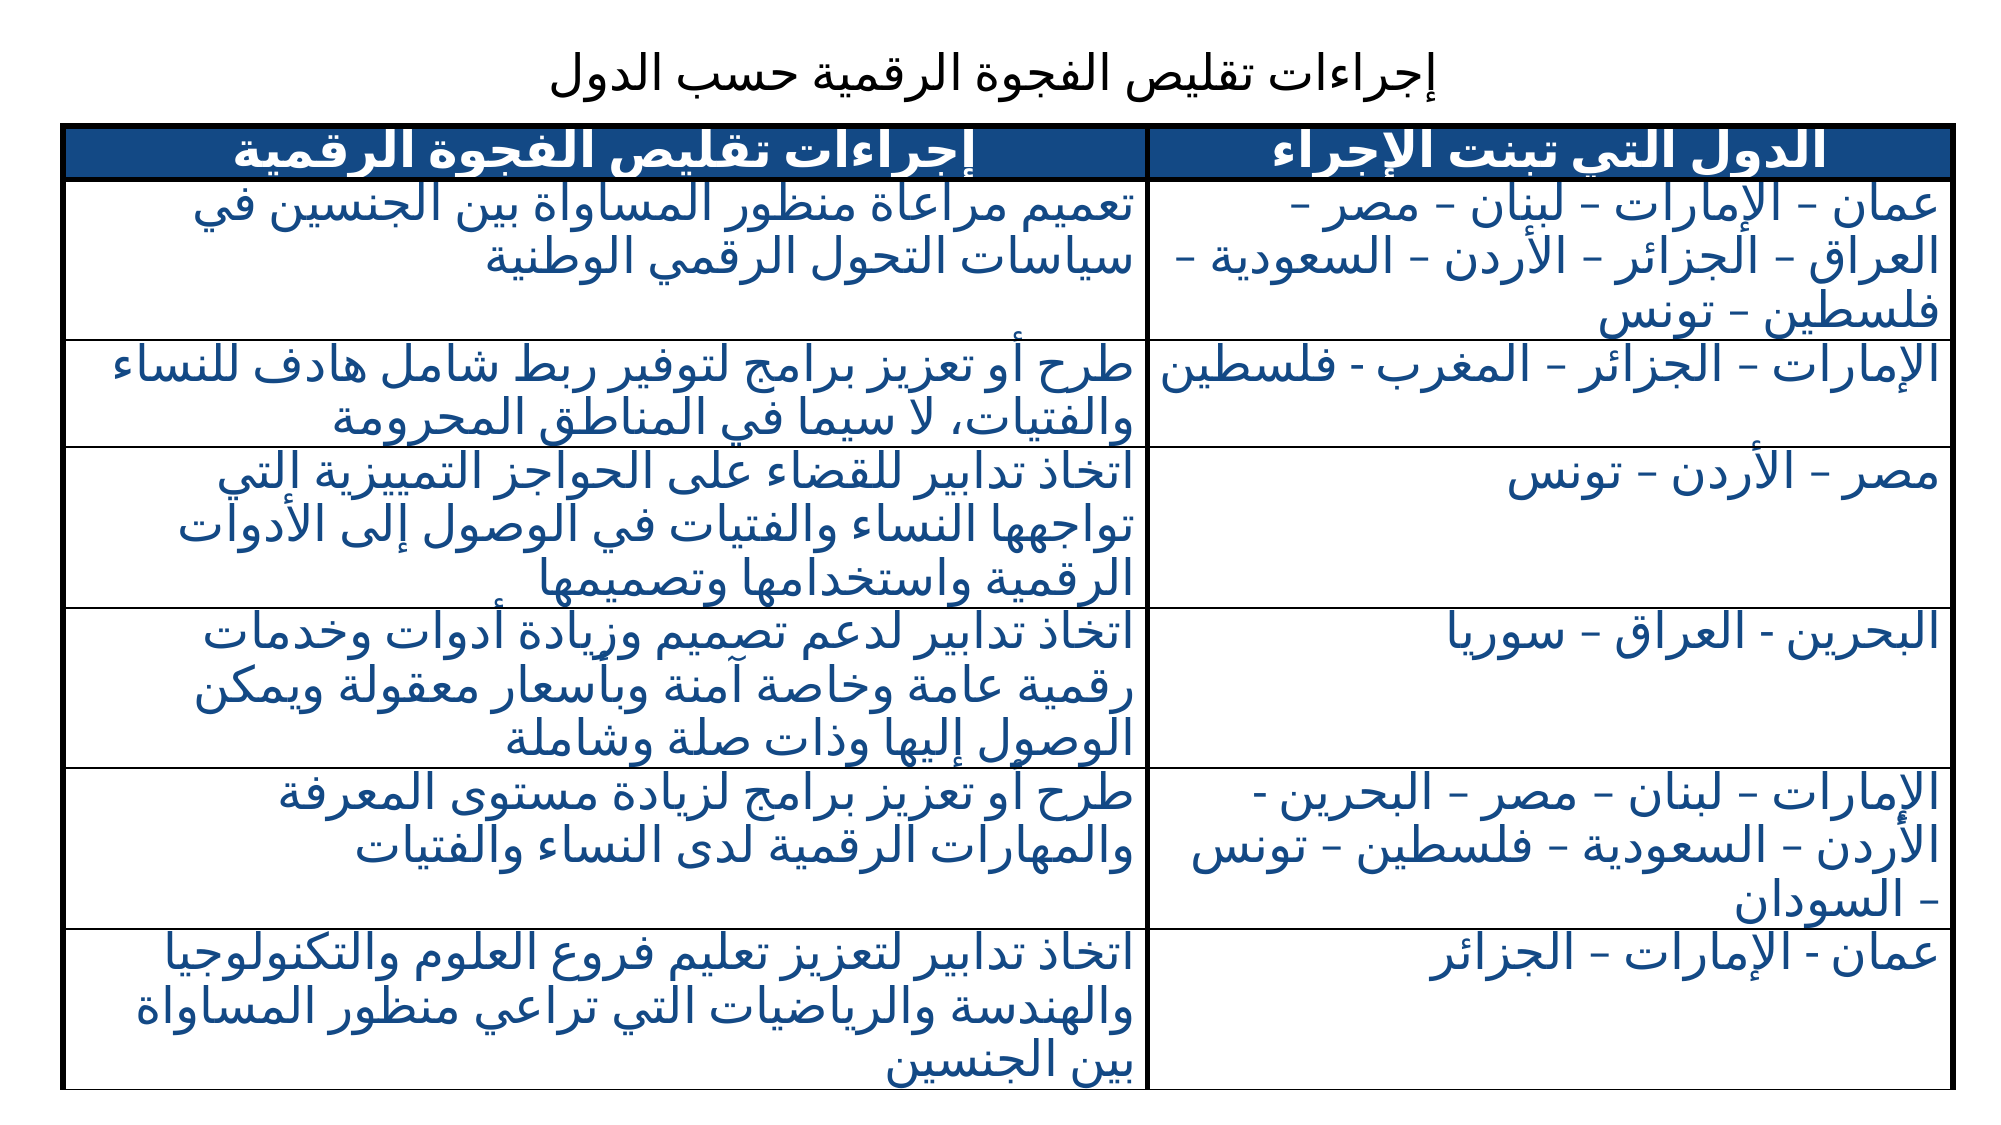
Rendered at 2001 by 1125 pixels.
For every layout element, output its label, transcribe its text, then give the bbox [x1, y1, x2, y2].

table_header الدول التي تبنت الإجراء [1150, 129, 1950, 177]
table_cell تعميم مراعاة منظور المساواة بين الجنسين في سياسات التحول الرقمي الوطنية [66, 182, 1145, 339]
table_cell مصر – الأردن – تونس [1150, 448, 1950, 607]
table_cell الإمارات – الجزائر – المغرب - فلسطين [1150, 341, 1950, 446]
table_cell اتخاذ تدابير لدعم تصميم وزيادة أدوات وخدمات رقمية عامة وخاصة آمنة وبأسعار معقولة ويمكن الوصول إليها وذات صلة وشاملة [66, 609, 1145, 767]
table_cell طرح أو تعزيز برامج لتوفير ربط شامل هادف للنساء والفتيات، لا سيما في المناطق المحرومة [66, 341, 1145, 446]
table_cell الإمارات – لبنان – مصر – البحرين - الأردن – السعودية – فلسطين – تونس – السودان [1150, 769, 1950, 928]
table_header إجراءات تقليص الفجوة الرقمية [66, 129, 1145, 177]
table_cell البحرين - العراق – سوريا [1150, 609, 1950, 767]
table_cell اتخاذ تدابير لتعزيز تعليم فروع العلوم والتكنولوجيا والهندسة والرياضيات التي تراعي منظور المساواة بين الجنسين [66, 930, 1145, 1089]
table_cell اتخاذ تدابير للقضاء على الحواجز التمييزية التي تواجهها النساء والفتيات في الوصول إلى الأدوات الرقمية واستخدامها وتصميمها [66, 448, 1145, 607]
table_cell طرح أو تعزيز برامج لزيادة مستوى المعرفة والمهارات الرقمية لدى النساء والفتيات [66, 769, 1145, 928]
table_cell عمان – الإمارات – لبنان – مصر – العراق – الجزائر – الأردن – السعودية – فلسطين – تونس [1150, 182, 1950, 339]
table_cell عمان - الإمارات – الجزائر [1150, 930, 1950, 1089]
text_box إجراءات تقليص الفجوة الرقمية حسب الدول [490, 33, 1497, 108]
